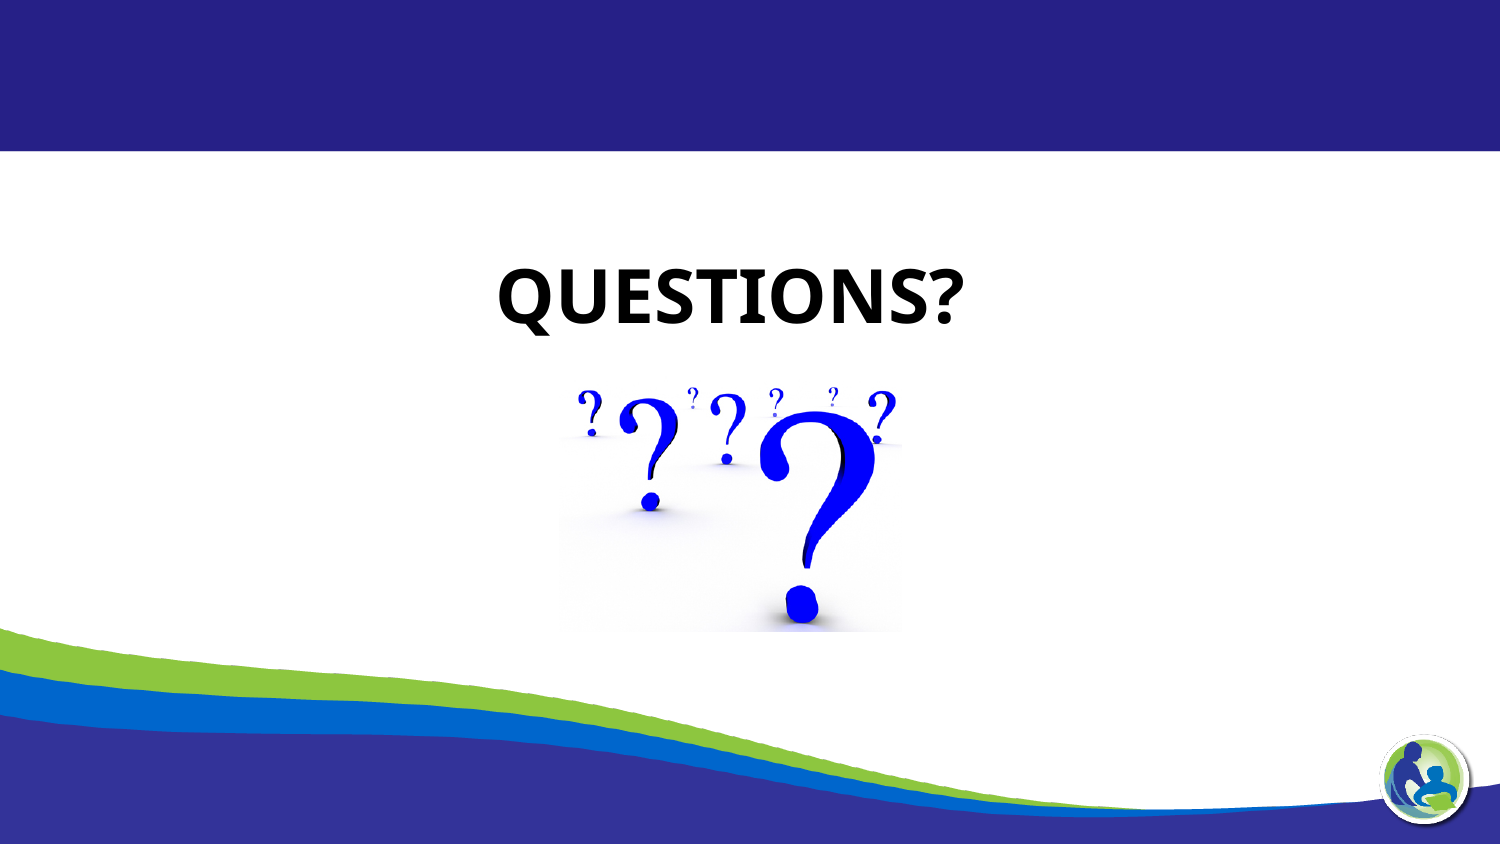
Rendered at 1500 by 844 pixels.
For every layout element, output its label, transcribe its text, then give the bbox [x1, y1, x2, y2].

list QUESTIONS? [153, 196, 1309, 609]
picture [0, 375, 1500, 844]
list [0, 0, 1500, 152]
